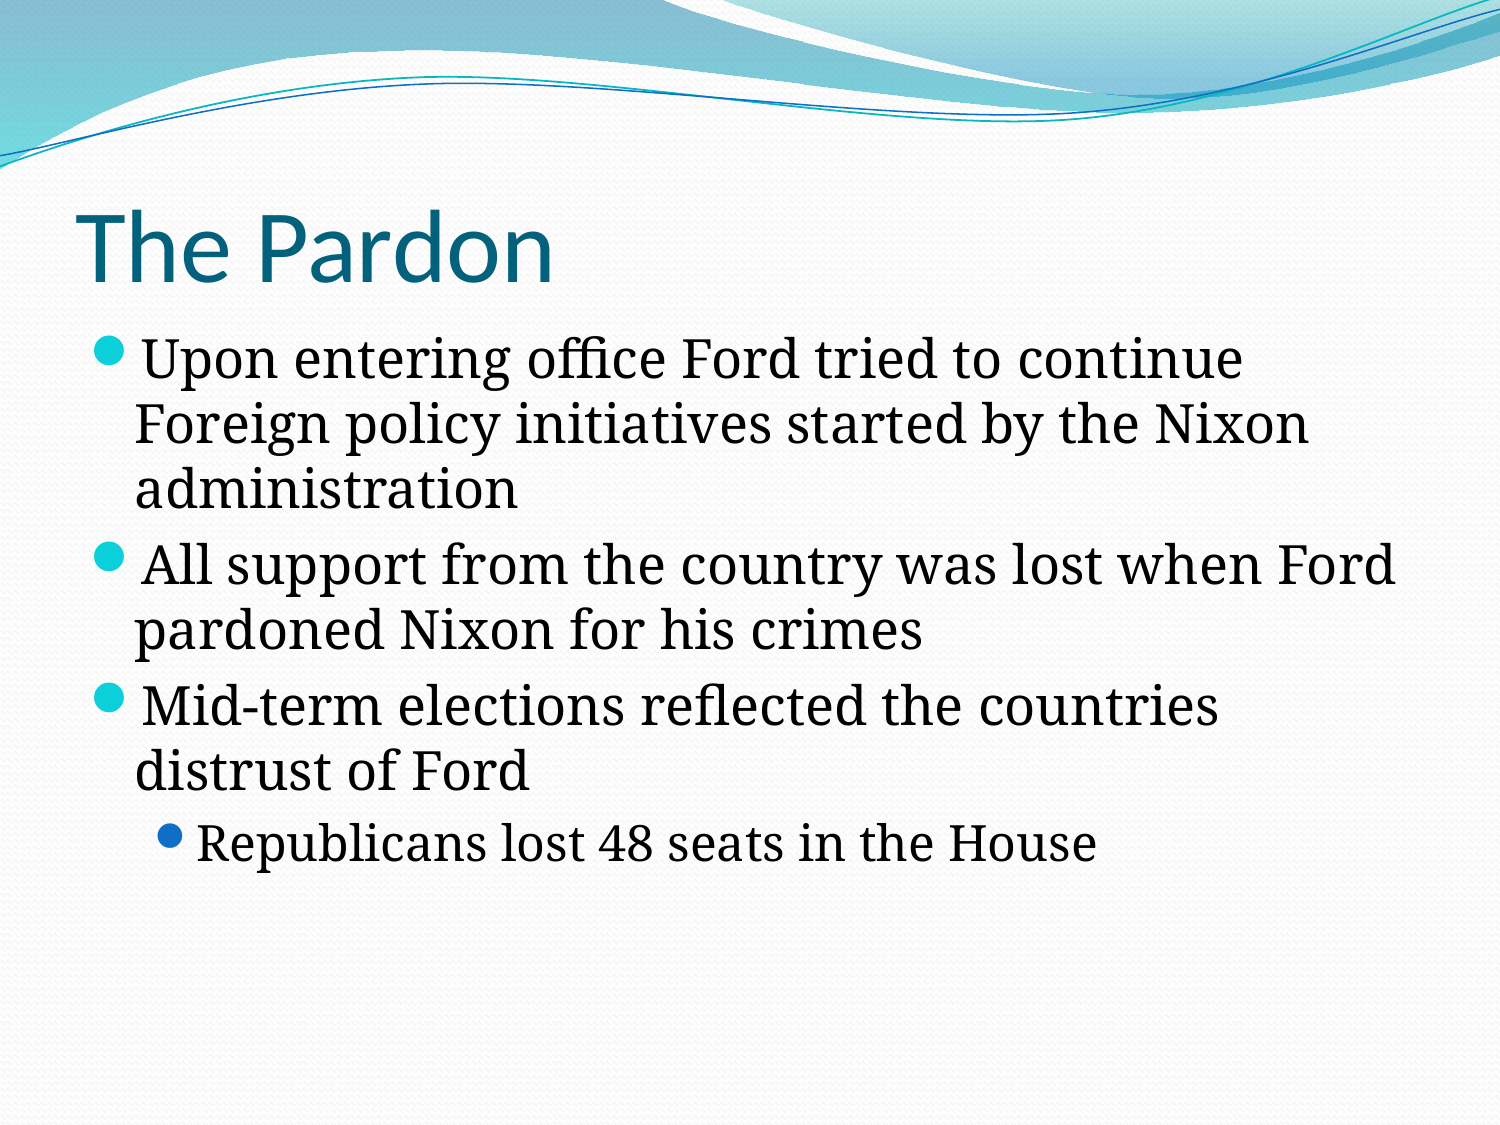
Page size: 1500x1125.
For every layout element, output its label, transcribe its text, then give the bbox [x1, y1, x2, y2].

list Upon entering office Ford tried to continue Foreign policy initiatives started by the Nixon administration All support from the country was lost when Ford pardoned Nixon for his crimes Mid-term elections reflected the countries distrust of Ford Republicans lost 48 seats in the House [75, 317, 1425, 1038]
title The Pardon [75, 115, 1425, 303]
